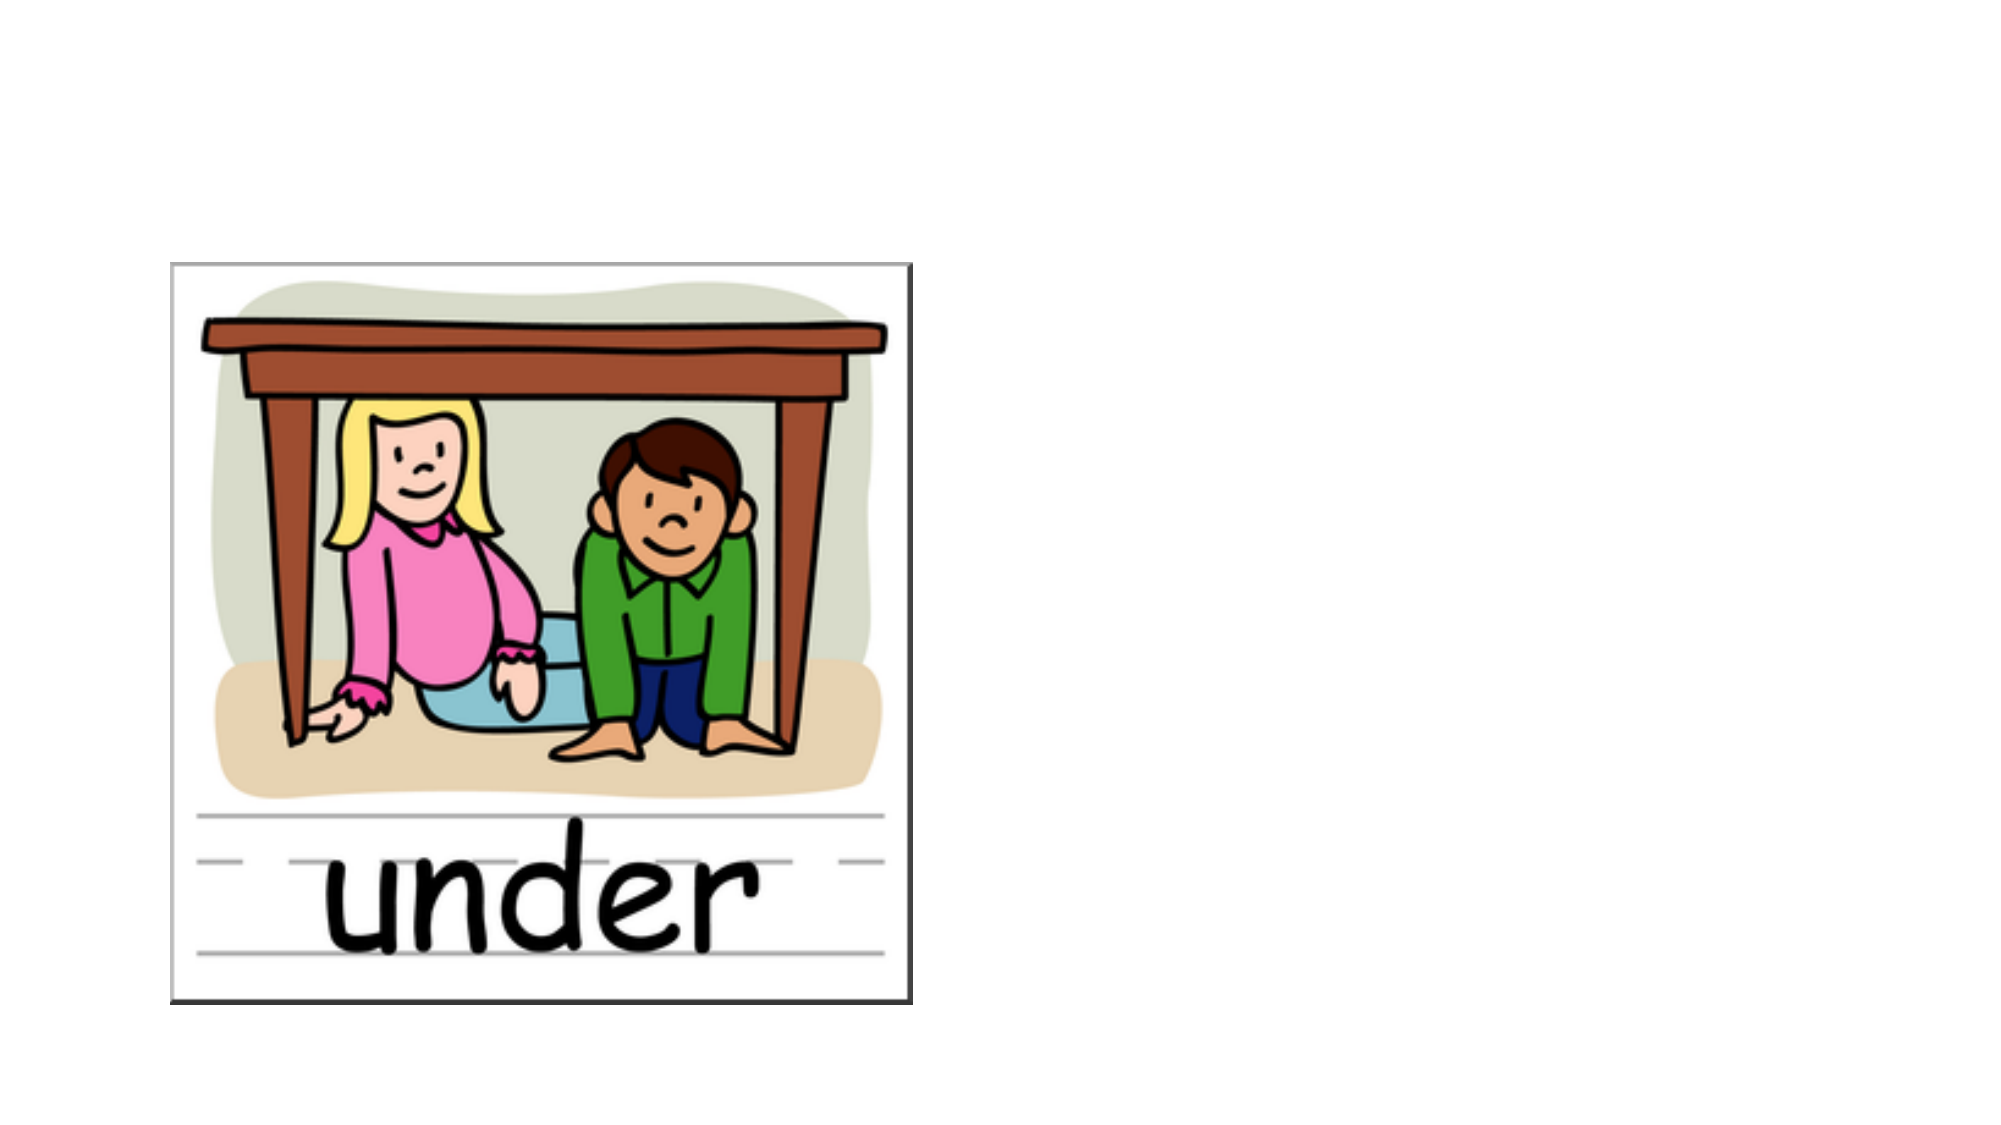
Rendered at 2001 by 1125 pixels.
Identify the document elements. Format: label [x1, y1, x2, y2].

picture [170, 262, 914, 1006]
